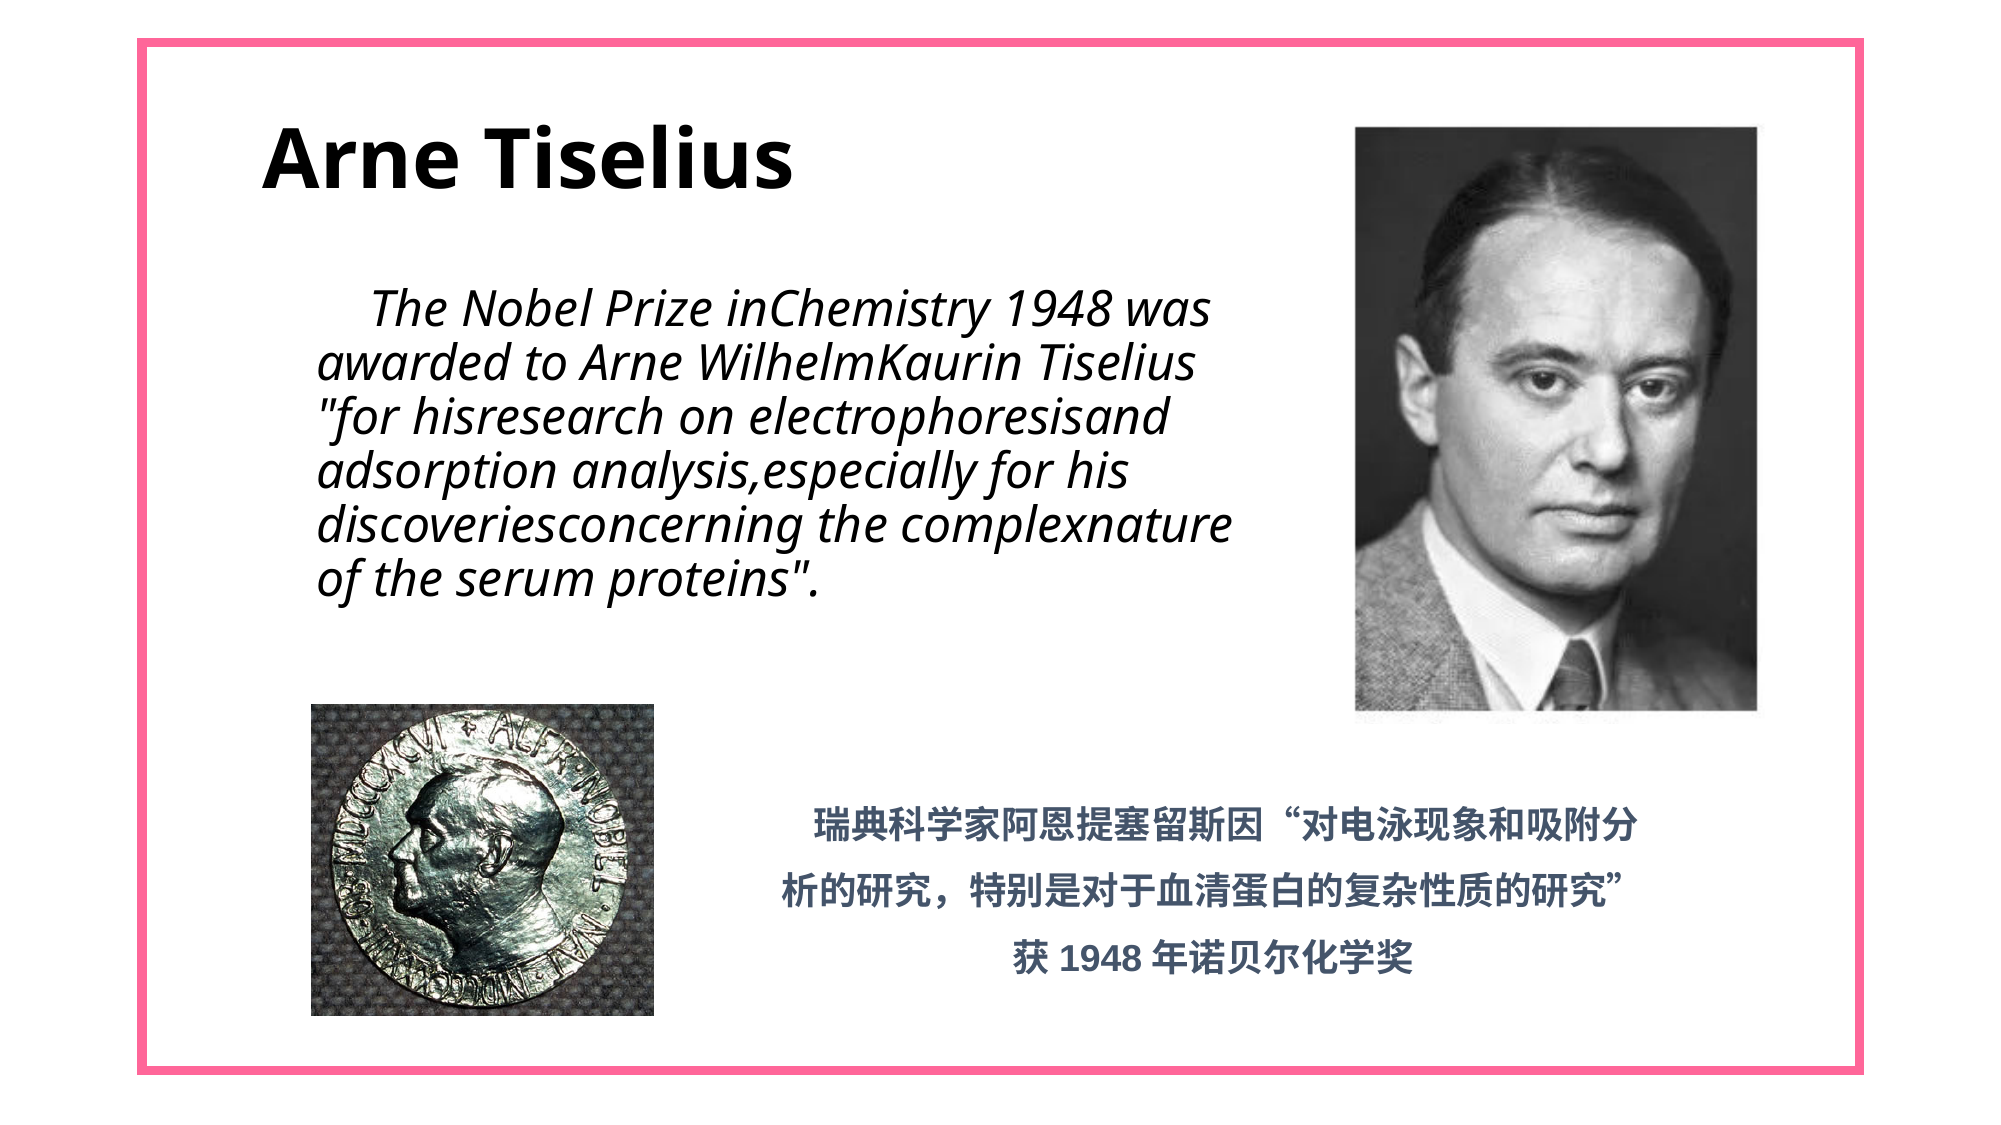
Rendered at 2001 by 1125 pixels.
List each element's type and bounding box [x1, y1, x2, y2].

picture [311, 704, 654, 1016]
picture [1341, 94, 1794, 724]
text_box [142, 42, 1860, 1071]
